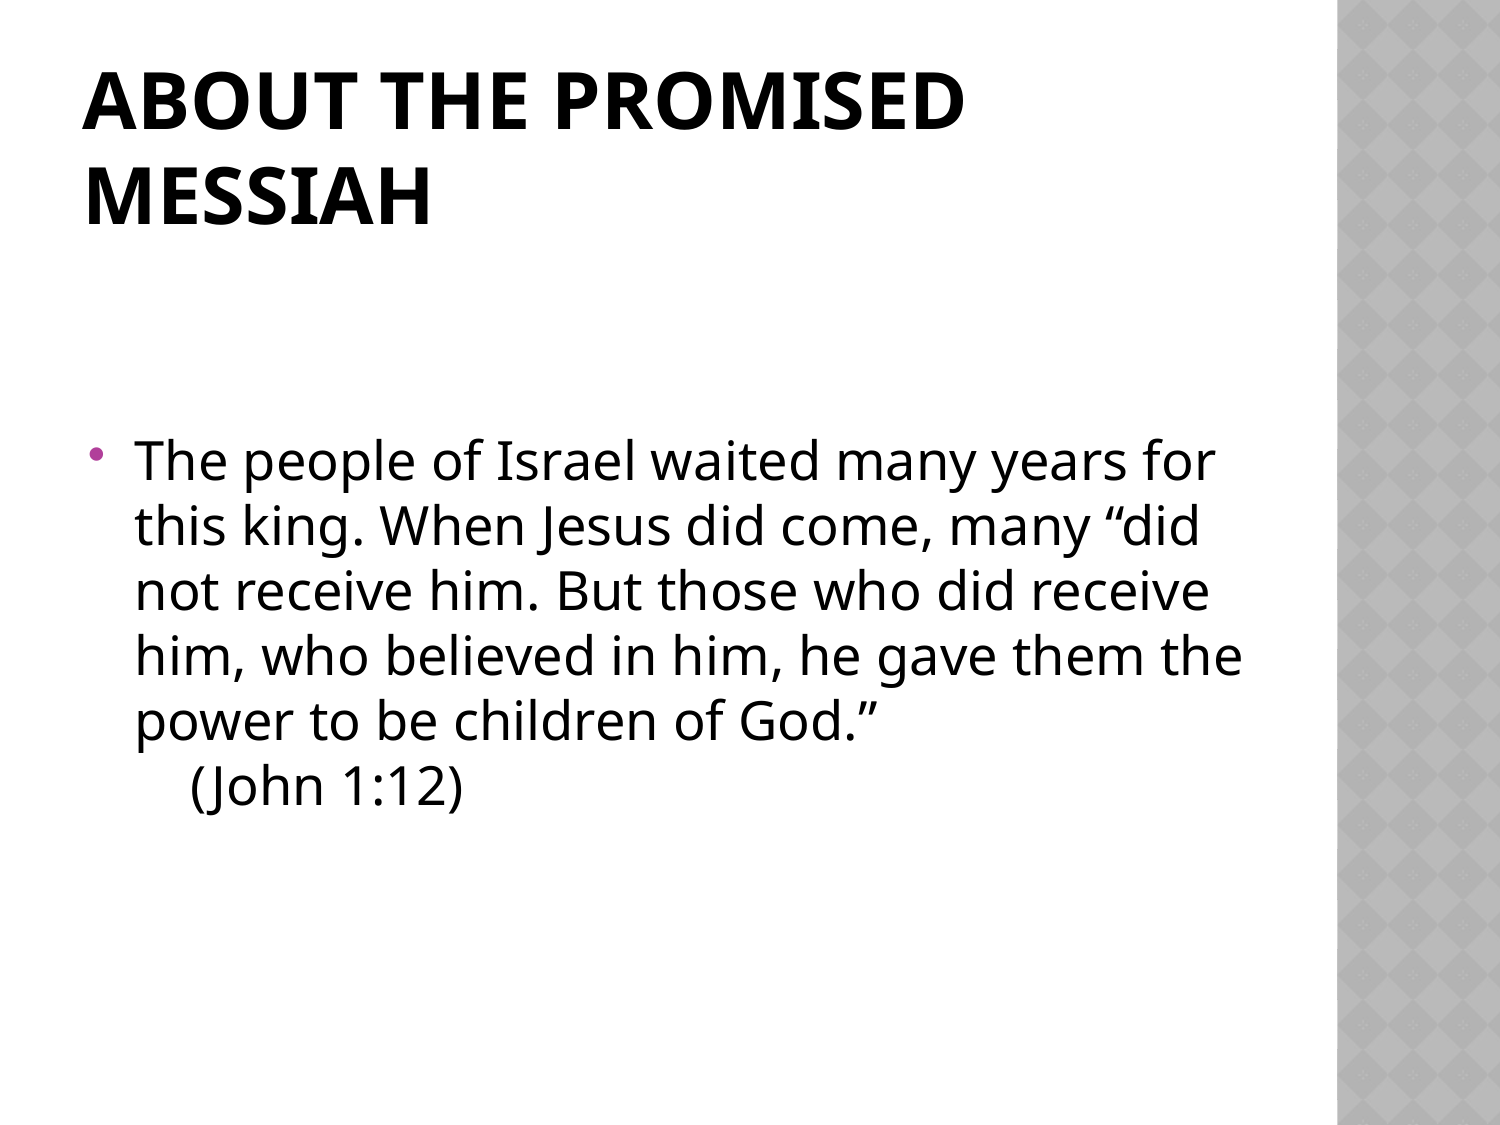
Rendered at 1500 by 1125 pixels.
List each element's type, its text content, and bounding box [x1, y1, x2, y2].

title About The promised messiah [75, 52, 1263, 240]
list The people of Israel waited many years for this king. When Jesus did come, many “did not receive him. But those who did receive him, who believed in him, he gave them the power to be children of God.” (John 1:12) [75, 264, 1263, 1059]
